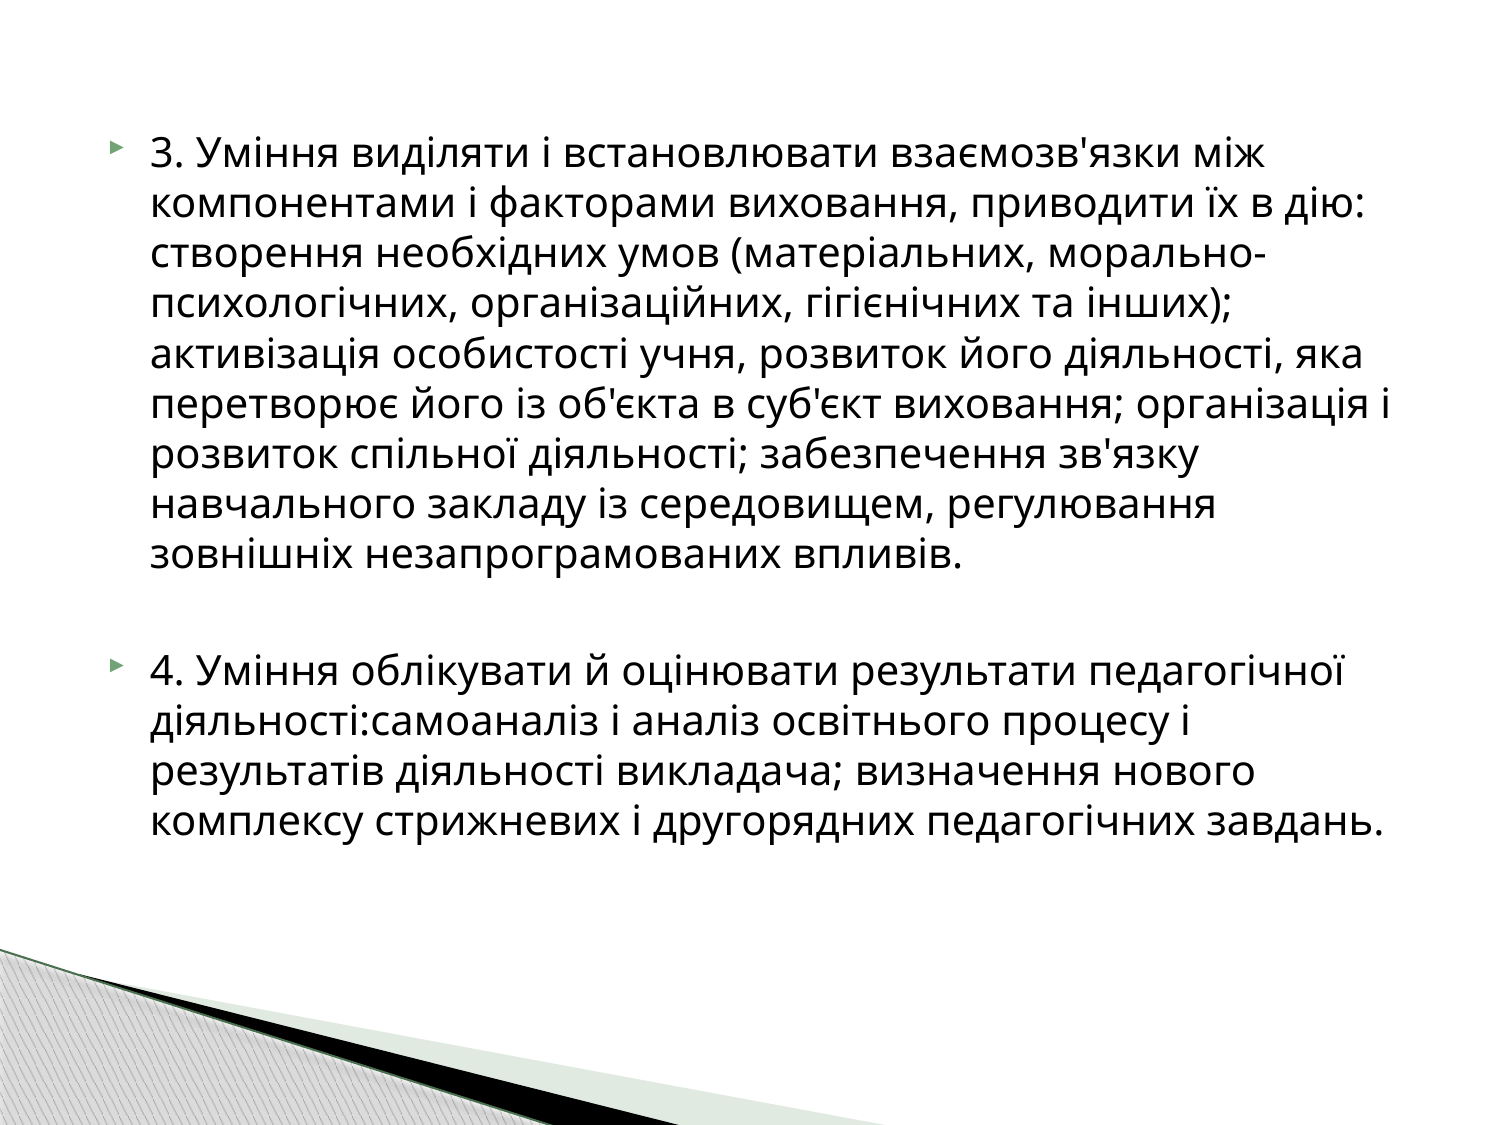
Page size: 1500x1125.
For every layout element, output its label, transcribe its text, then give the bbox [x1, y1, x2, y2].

list 3. Уміння виділяти і встановлювати взаємозв'язки між компонентами і факторами виховання, приводити їх в дію: створення необхідних умов (матеріальних, морально-психологічних, організаційних, гігієнічних та інших); активізація особистості учня, розвиток його діяльності, яка перетворює його із об'єкта в суб'єкт виховання; організація і розвиток спільної діяльності; забезпечення зв'язку навчального закладу із середовищем, регулювання зовнішніх незапрограмованих впливів. 4. Уміння облікувати й оцінювати результати педагогічної діяльності:самоаналіз і аналіз освітнього процесу і результатів діяльності викладача; визначення нового комплексу стрижневих і другорядних педагогічних завдань. [75, 233, 1425, 986]
title [75, 45, 1425, 233]
